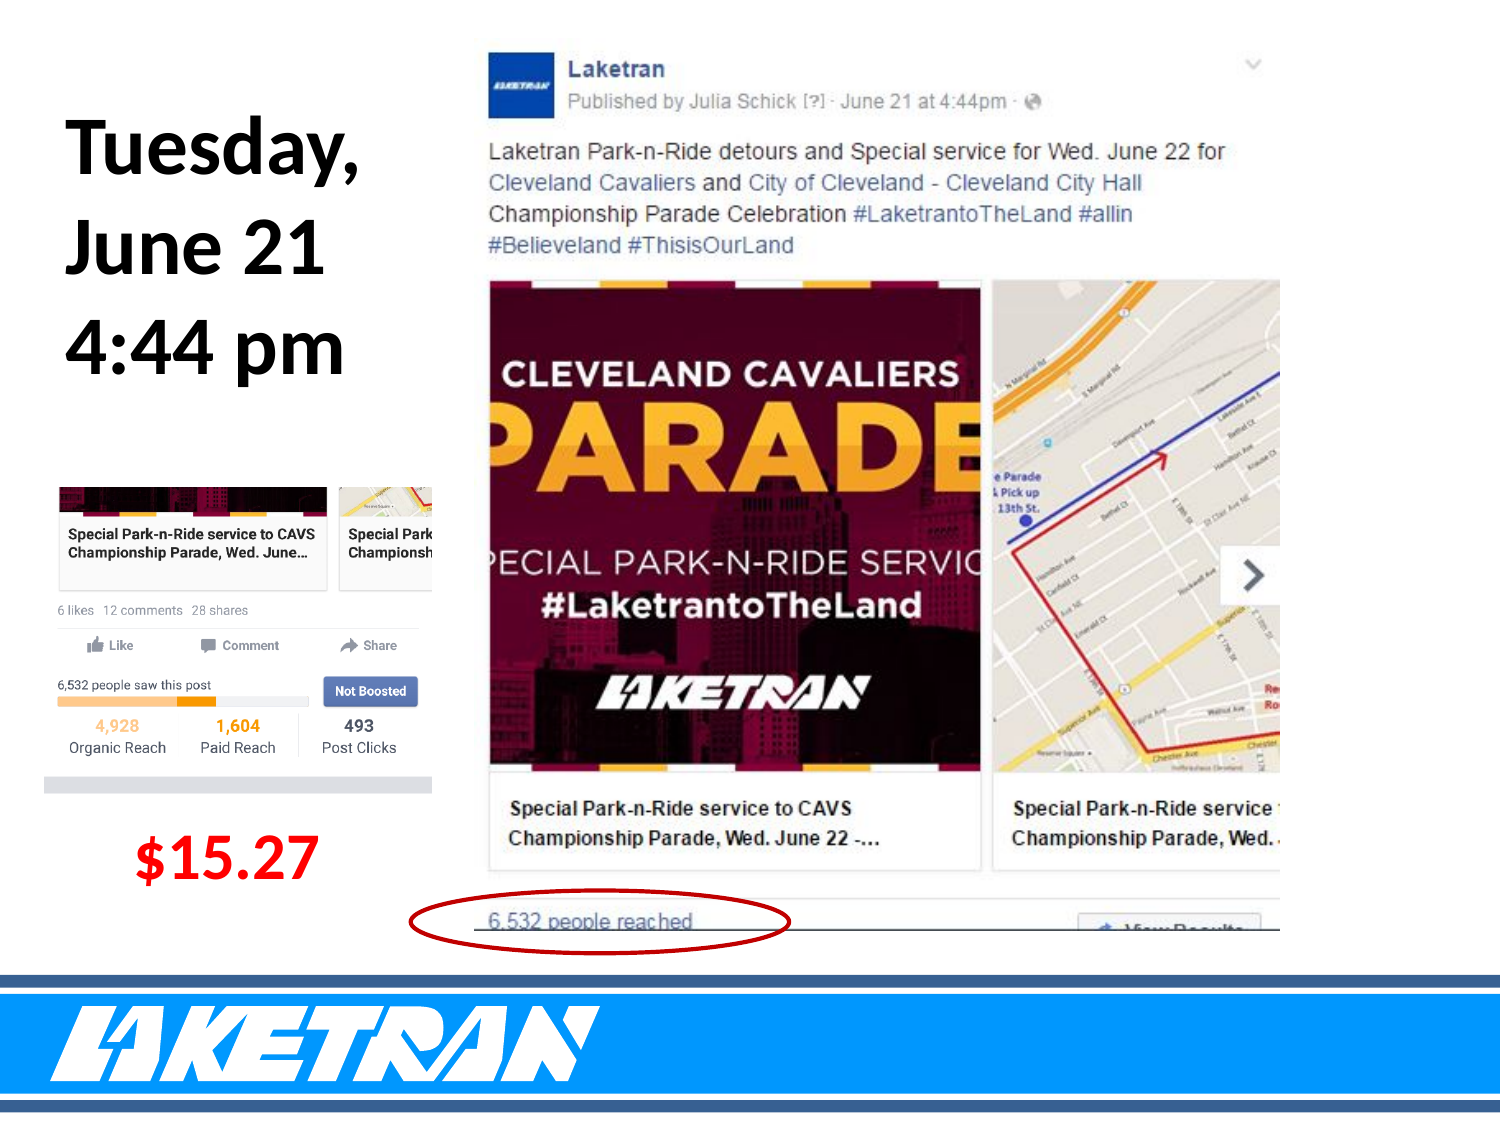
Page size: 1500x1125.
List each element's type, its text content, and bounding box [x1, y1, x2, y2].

text_box $15.27 [118, 810, 384, 901]
picture [32, 487, 435, 801]
text_box [408, 897, 767, 956]
picture [474, 38, 1280, 931]
text_box Tuesday, June 21 4:44 pm [50, 83, 469, 399]
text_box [0, 974, 1500, 1113]
